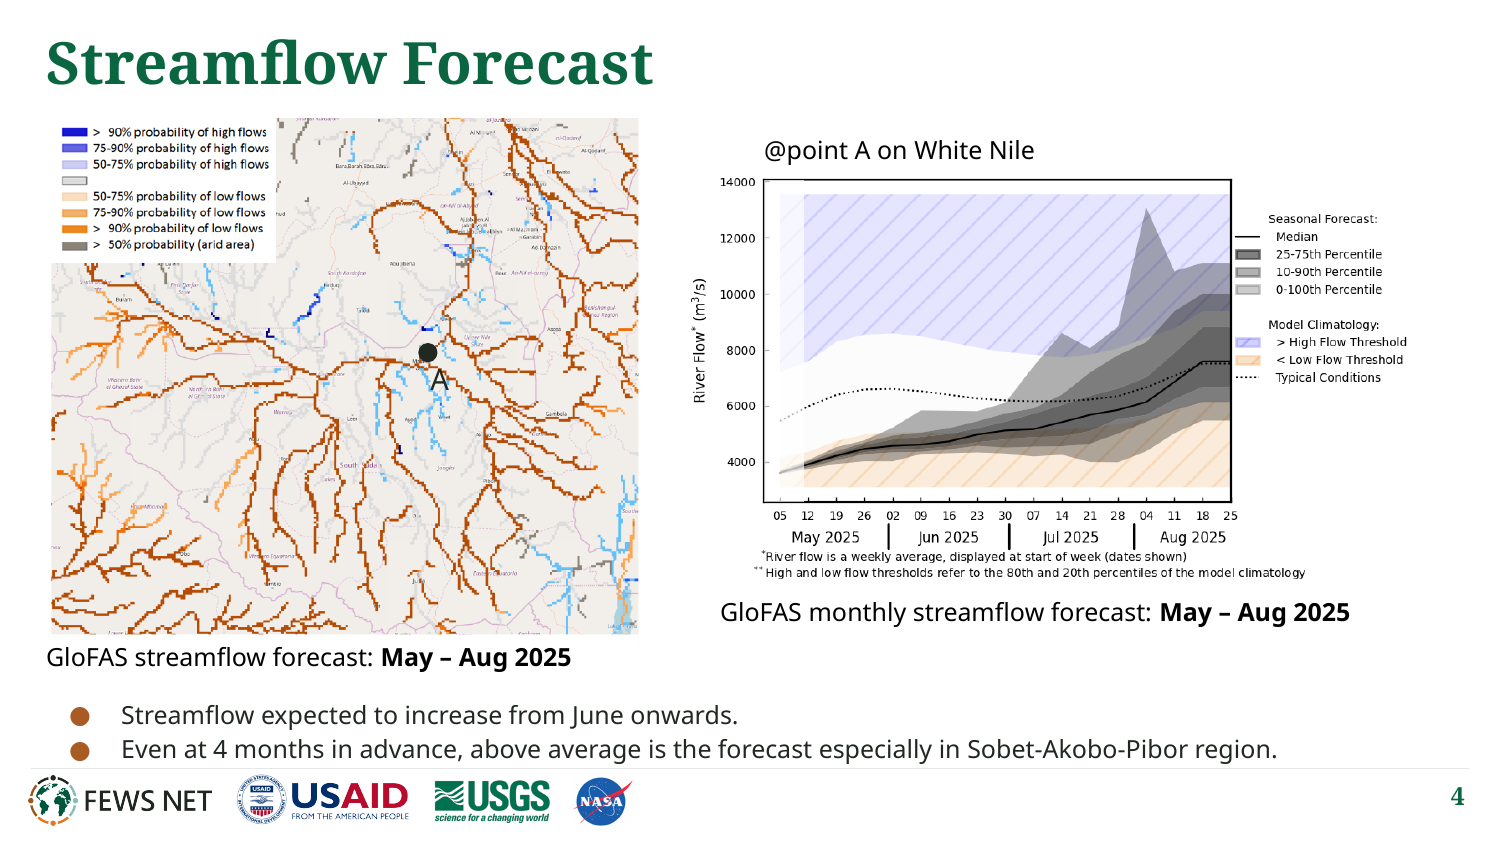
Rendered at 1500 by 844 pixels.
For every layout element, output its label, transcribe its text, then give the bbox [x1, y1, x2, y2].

text_box GloFAS streamflow forecast: May – Aug 2025 [31, 634, 639, 680]
slide_number 4 [1389, 764, 1480, 830]
picture [674, 160, 1428, 599]
picture [51, 118, 639, 644]
list Streamflow expected to increase from June onwards. Even at 4 months in advance, above average is the forecast especially in Sobet-Akobo-Pibor region. [31, 679, 1469, 771]
text_box @point A on White Nile [749, 127, 1051, 159]
picture [28, 771, 553, 844]
picture [573, 777, 633, 826]
text_box GloFAS monthly streamflow forecast: May – Aug 2025 [705, 606, 1428, 634]
title Streamflow Forecast [31, 10, 1380, 105]
